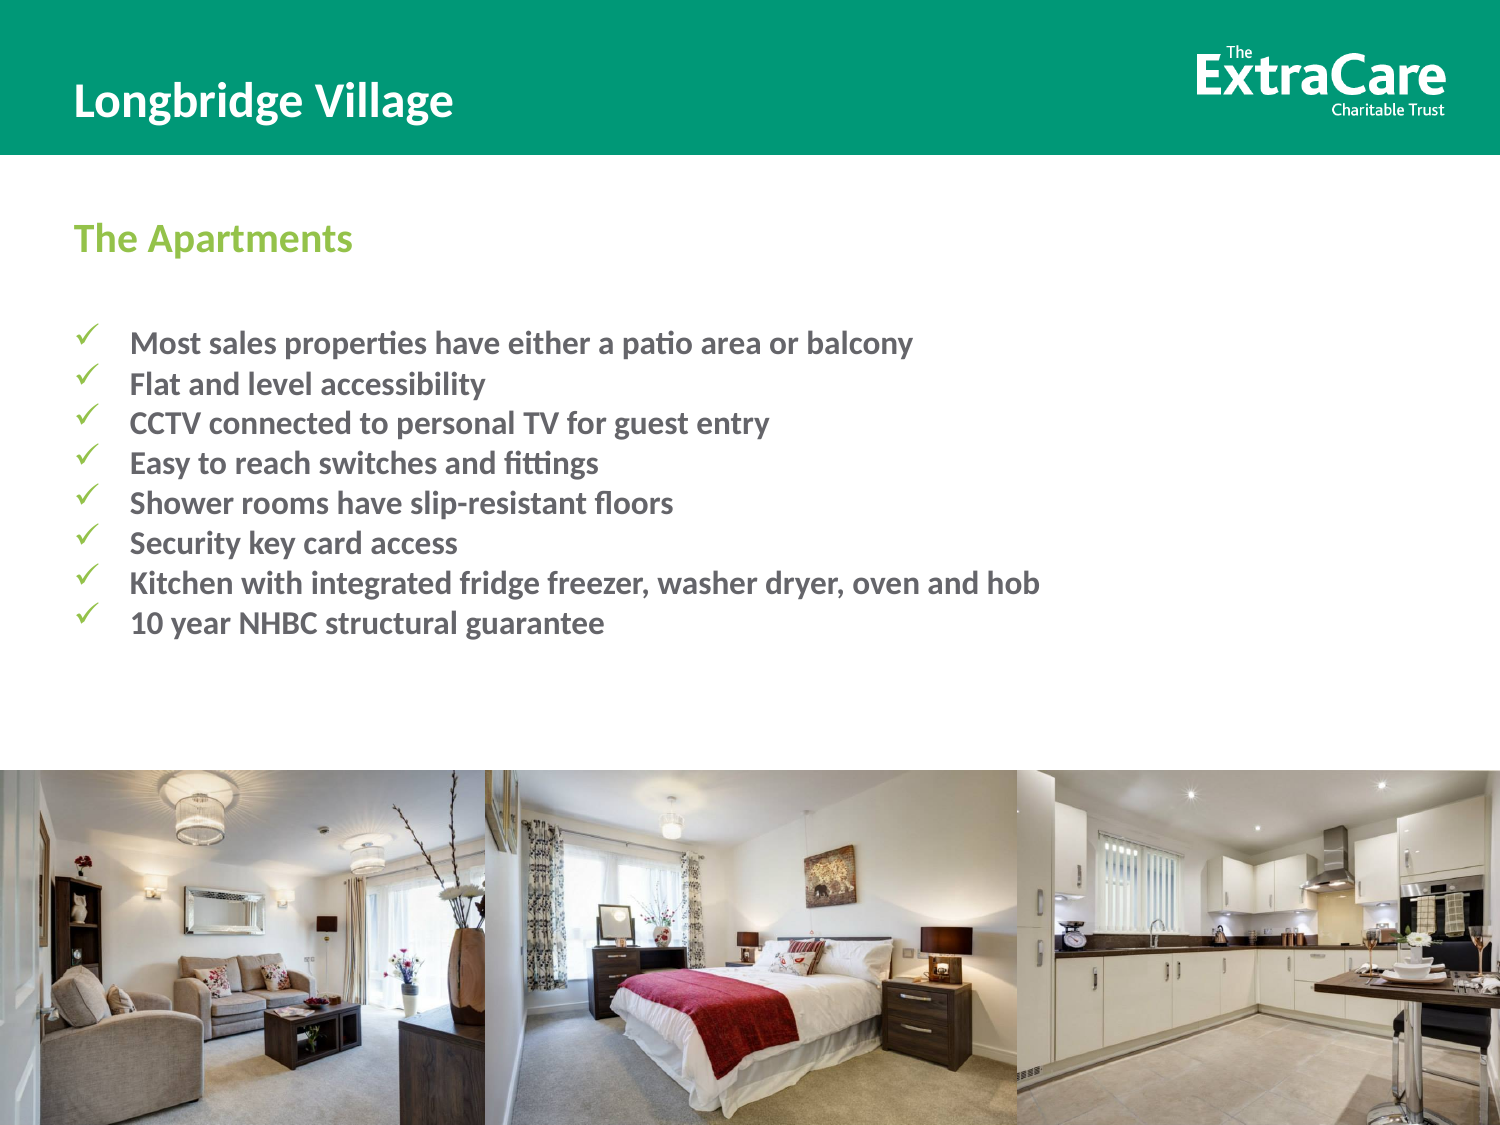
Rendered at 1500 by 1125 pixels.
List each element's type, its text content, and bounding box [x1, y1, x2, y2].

picture [0, 770, 1500, 1125]
picture [1195, 39, 1450, 124]
list Longbridge Village [58, 66, 786, 137]
list Most sales properties have either a patio area or balcony Flat and level accessibility CCTV connected to personal TV for guest entry Easy to reach switches and fittings Shower rooms have slip-resistant floors Security key card access Kitchen with integrated fridge freezer, washer dryer, oven and hob 10 year NHBC structural guarantee [58, 314, 1424, 770]
list The Apartments [58, 209, 786, 266]
